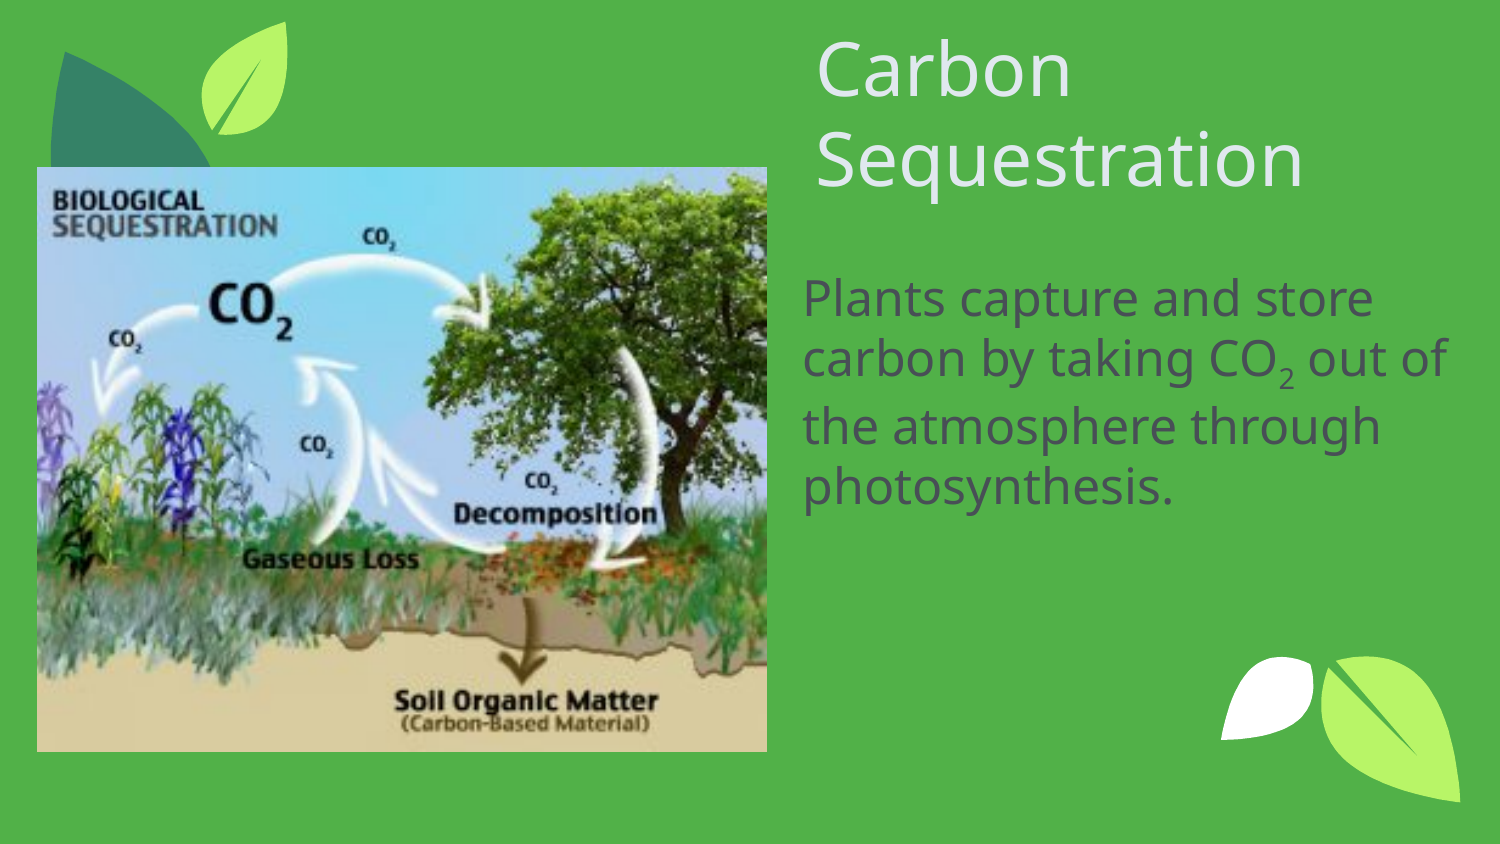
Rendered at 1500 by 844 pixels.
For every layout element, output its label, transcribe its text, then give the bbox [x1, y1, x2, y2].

list Plants capture and store carbon by taking CO2 out of the atmosphere through photosynthesis. [787, 251, 1487, 812]
title Carbon Sequestration [800, 123, 1438, 217]
picture [37, 167, 767, 752]
